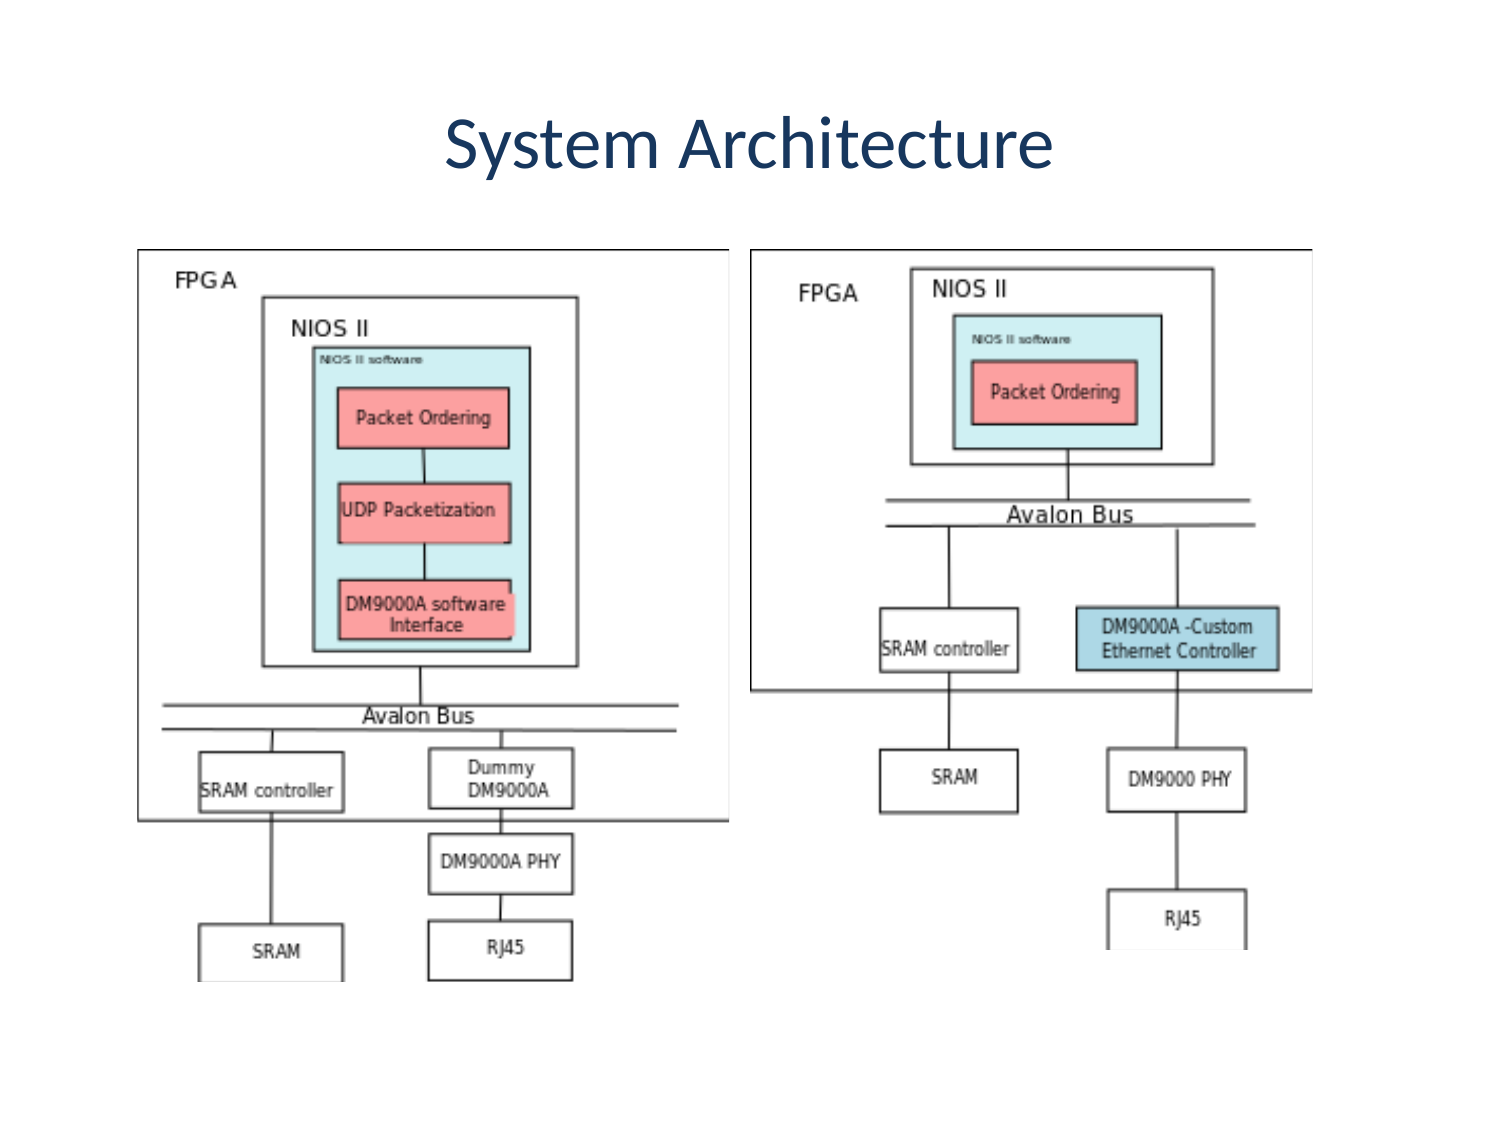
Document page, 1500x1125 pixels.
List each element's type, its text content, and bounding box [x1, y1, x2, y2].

picture [749, 249, 1313, 951]
title System Architecture [75, 45, 1425, 233]
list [137, 249, 730, 982]
